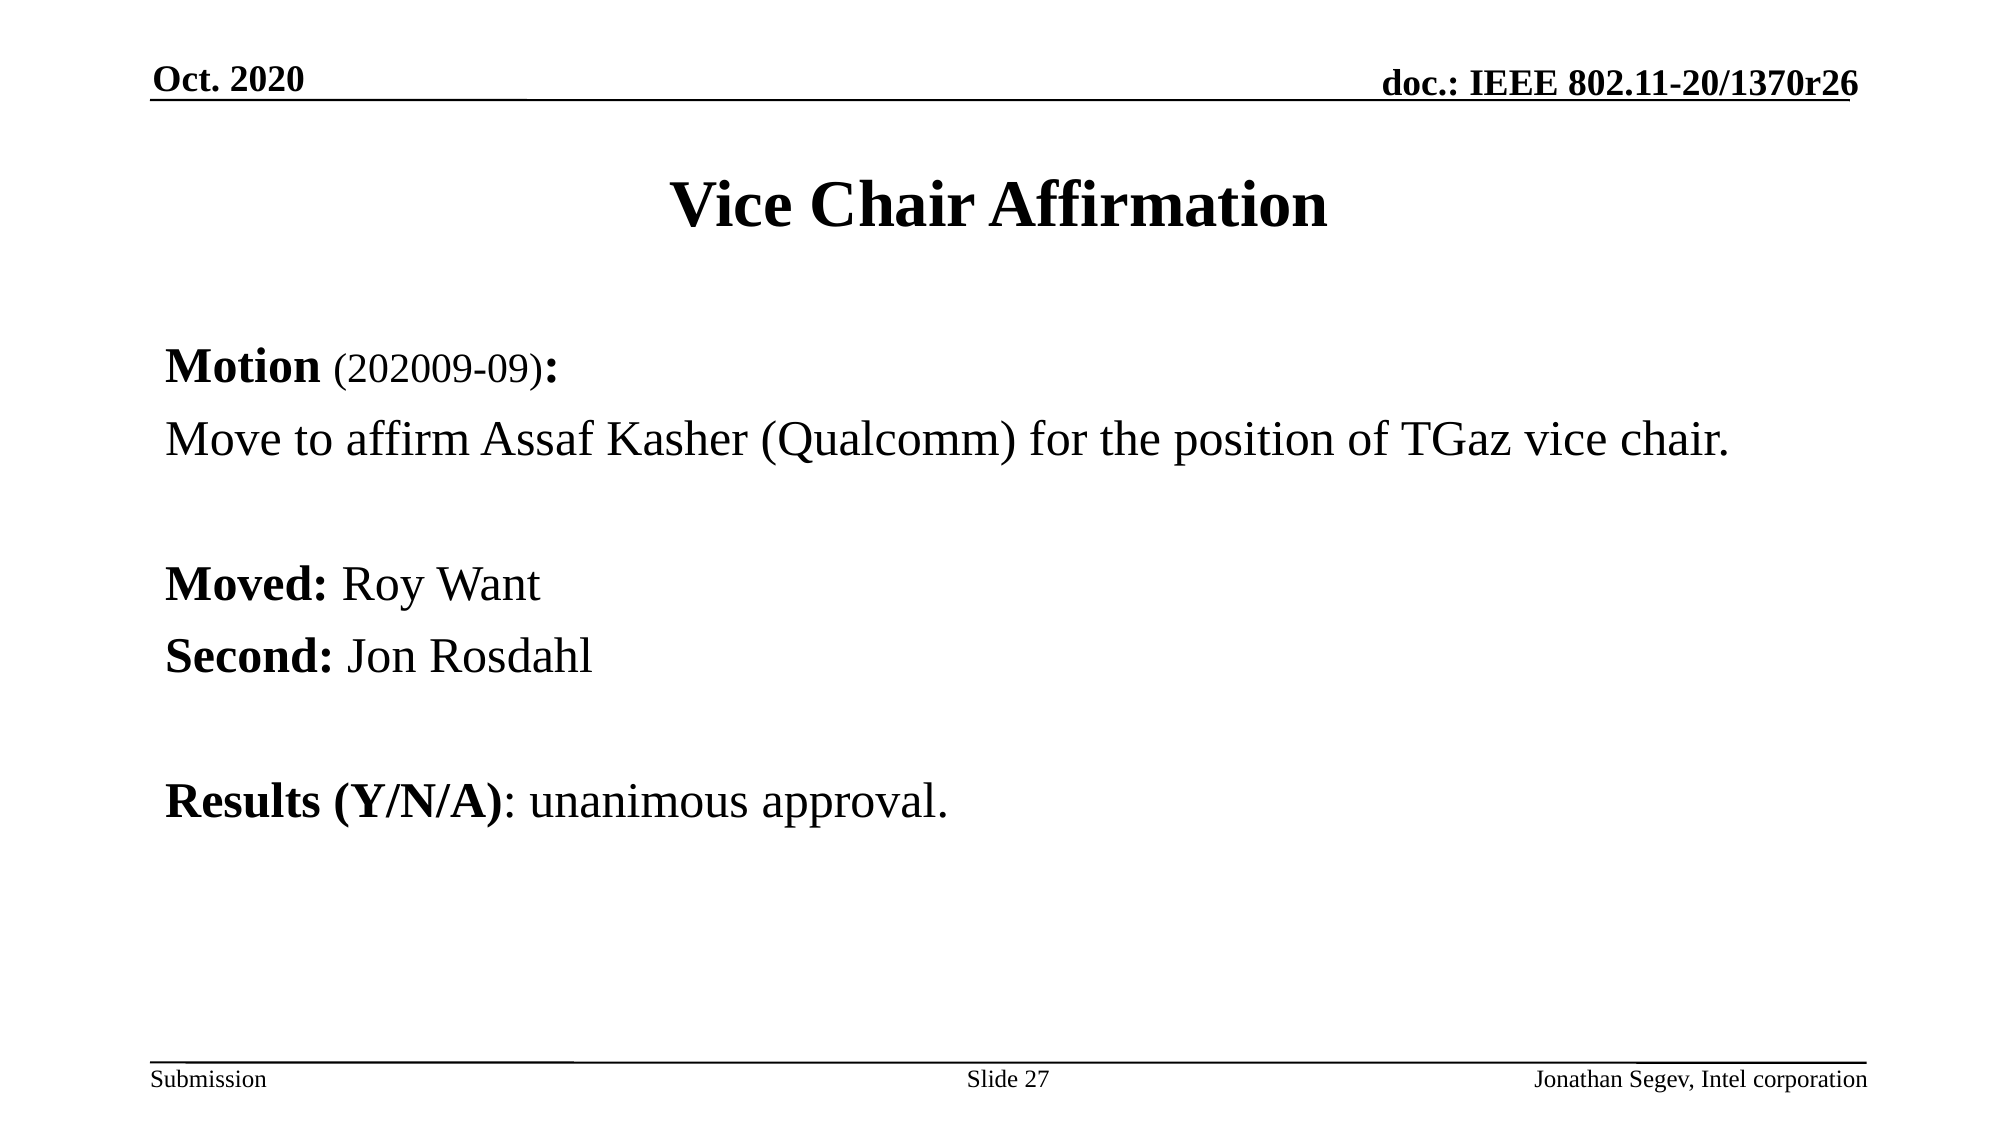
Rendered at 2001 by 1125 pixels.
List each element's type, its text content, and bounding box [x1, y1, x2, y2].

title Vice Chair Affirmation [149, 112, 1850, 288]
slide_number Slide 27 [950, 1061, 1067, 1123]
list Motion (202009-09): Move to affirm Assaf Kasher (Qualcomm) for the position of TGaz vice chair. Moved: Roy Want Second: Jon Rosdahl Results (Y/N/A): unanimous approval. [149, 324, 1850, 1000]
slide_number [152, 54, 563, 100]
footer Jonathan Segev, Intel corporation [1171, 1061, 1869, 1093]
